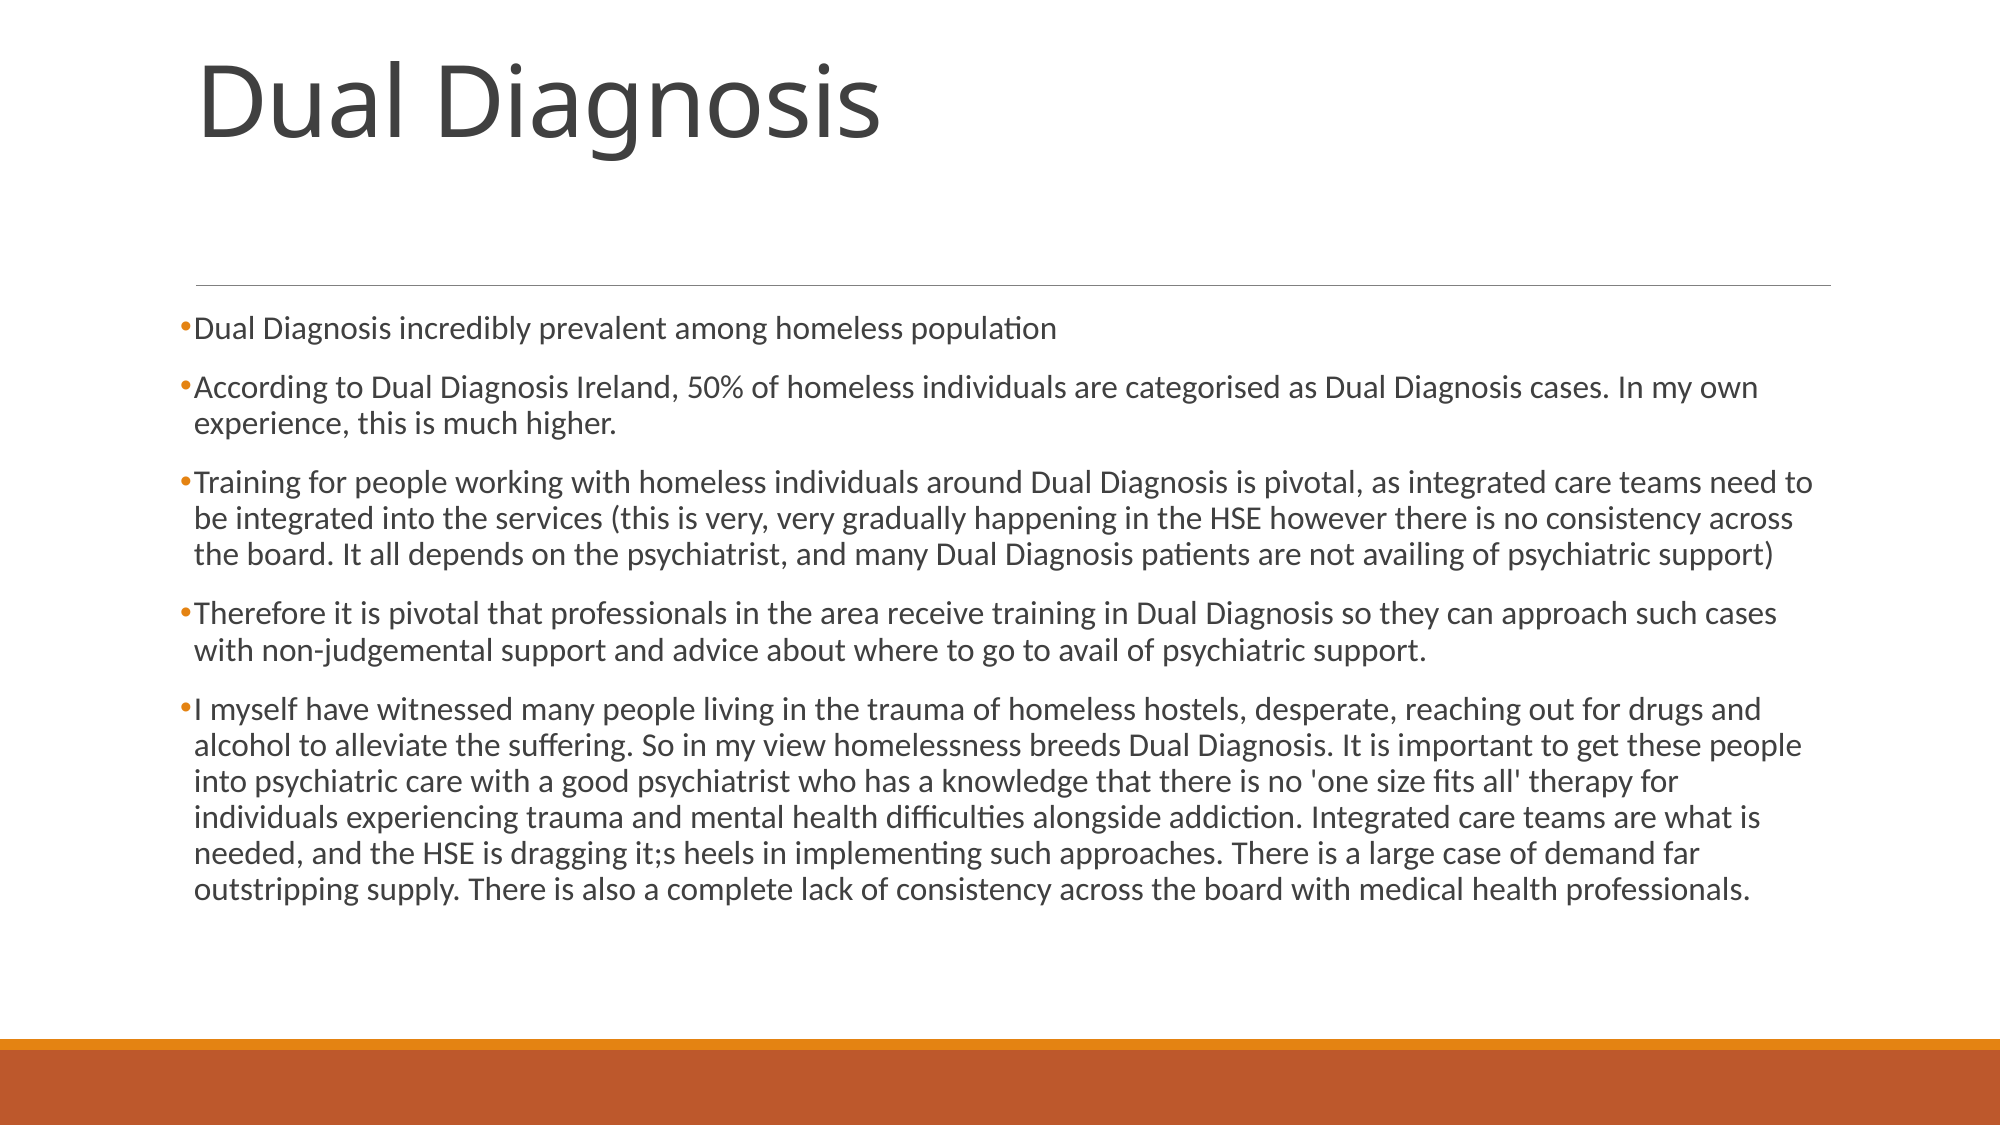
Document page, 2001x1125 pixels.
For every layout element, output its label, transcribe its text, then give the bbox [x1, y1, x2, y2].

list Dual Diagnosis incredibly prevalent among homeless population According to Dual Diagnosis Ireland, 50% of homeless individuals are categorised as Dual Diagnosis cases. In my own experience, this is much higher. Training for people working with homeless individuals around Dual Diagnosis is pivotal, as integrated care teams need to be integrated into the services (this is very, very gradually happening in the HSE however there is no consistency across the board. It all depends on the psychiatrist, and many Dual Diagnosis patients are not availing of psychiatric support) Therefore it is pivotal that professionals in the area receive training in Dual Diagnosis so they can approach such cases with non-judgemental support and advice about where to go to avail of psychiatric support. I myself have witnessed many people living in the trauma of homeless hostels, desperate, reaching out for drugs and alcohol to alleviate the suffering. So in my view homelessness breeds Dual Diagnosis. It is important to get these people into psychiatric care with a good psychiatrist who has a knowledge that there is no 'one size fits all' therapy for individuals experiencing trauma and mental health difficulties alongside addiction. Integrated care teams are what is needed, and the HSE is dragging it;s heels in implementing such approaches. There is a large case of demand far outstripping supply. There is also a complete lack of consistency across the board with medical health professionals. [180, 302, 1830, 963]
title Dual Diagnosis [180, 47, 1830, 285]
